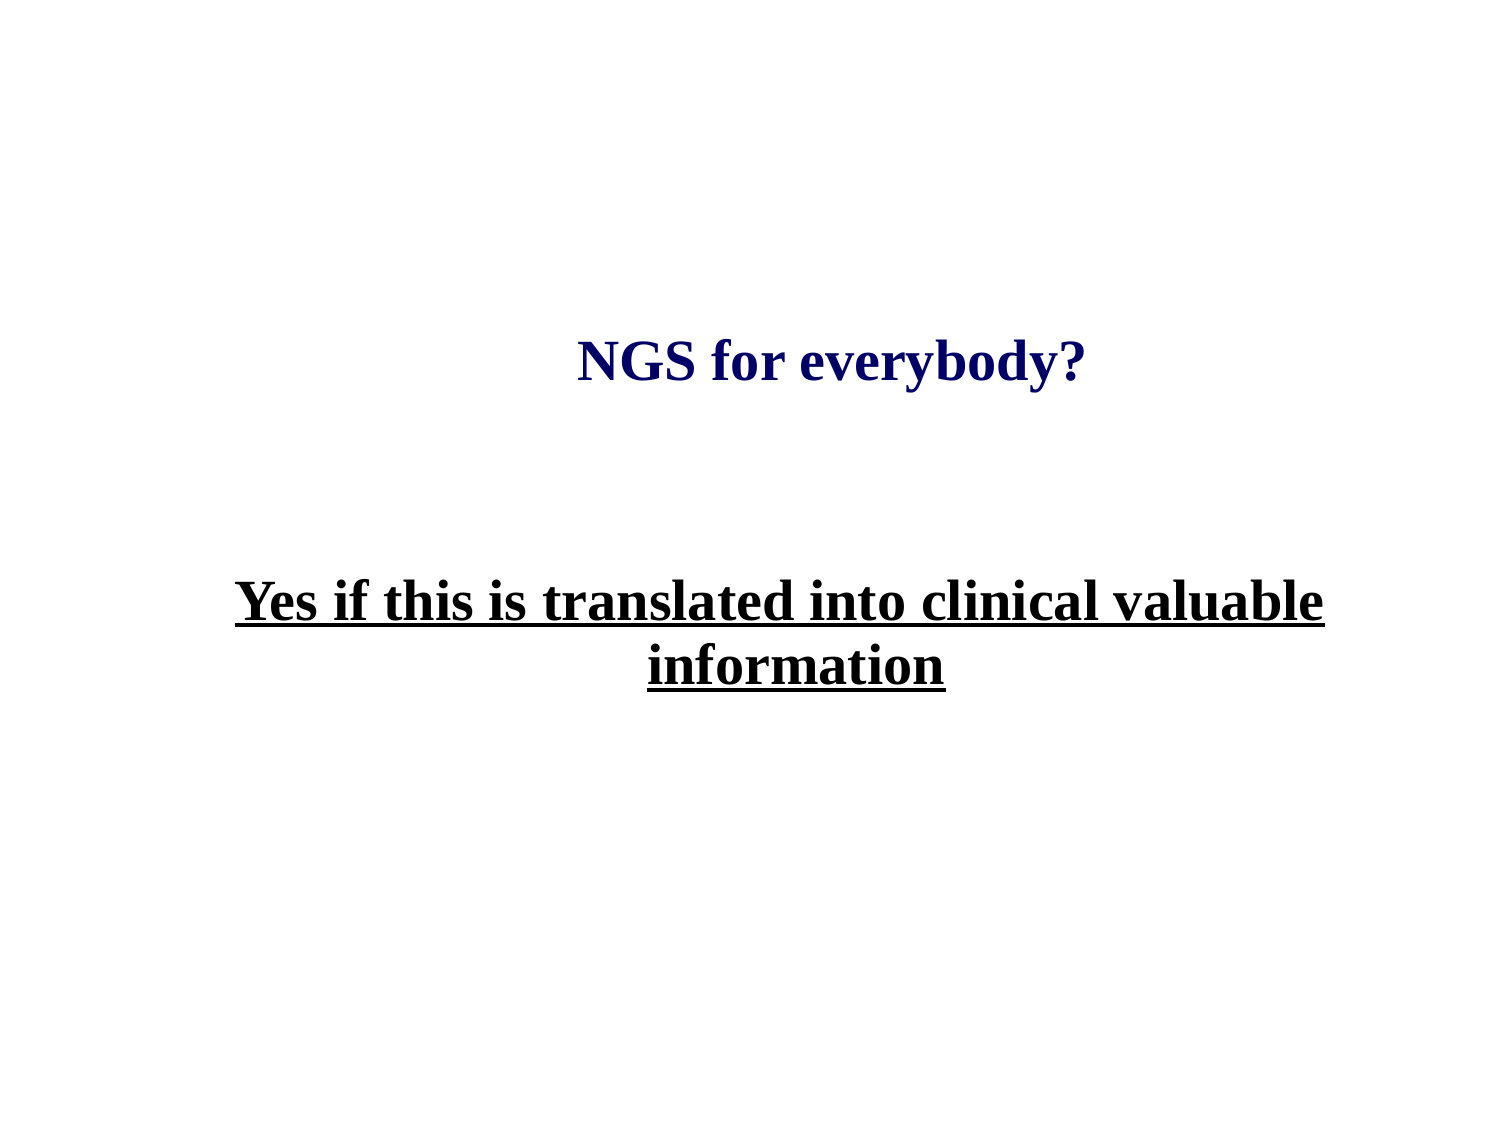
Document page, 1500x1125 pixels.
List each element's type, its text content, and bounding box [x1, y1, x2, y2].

title Yes if this is translated into clinical valuable information [41, 574, 1392, 763]
text_box NGS for everybody? [64, 267, 1473, 455]
